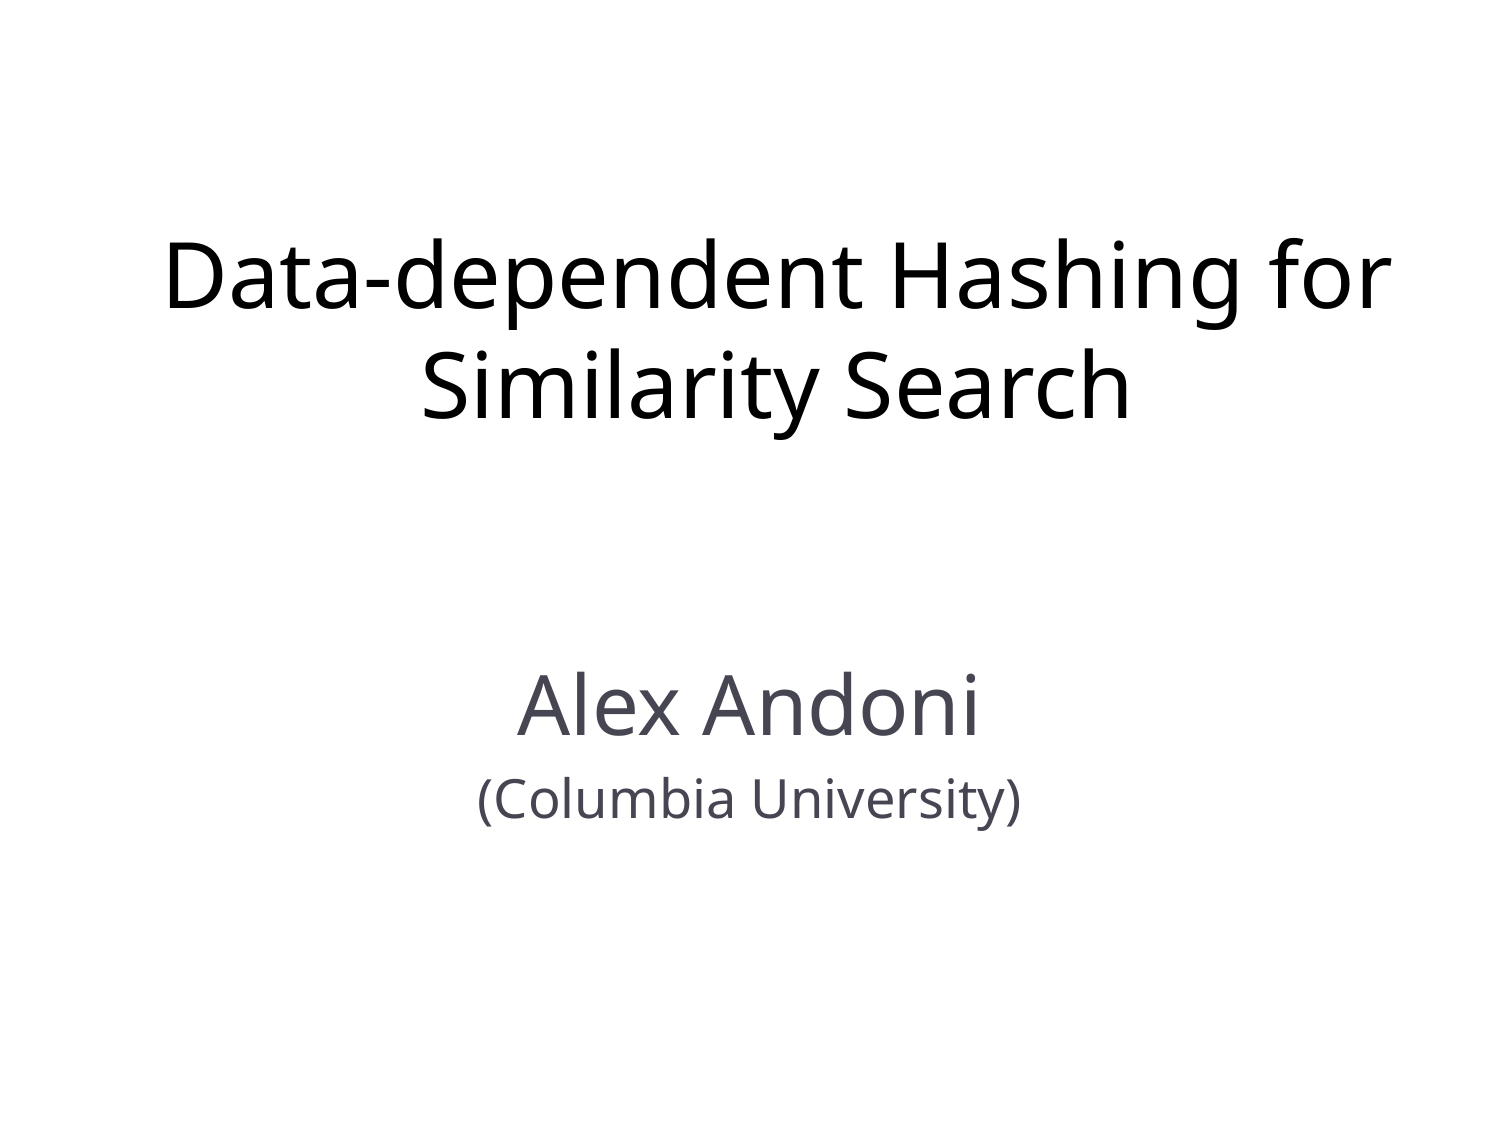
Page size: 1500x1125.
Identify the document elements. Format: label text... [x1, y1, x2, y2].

subtitle Alex Andoni (Columbia University) [75, 644, 1425, 1042]
title Data-dependent Hashing for Similarity Search [112, 209, 1443, 527]
